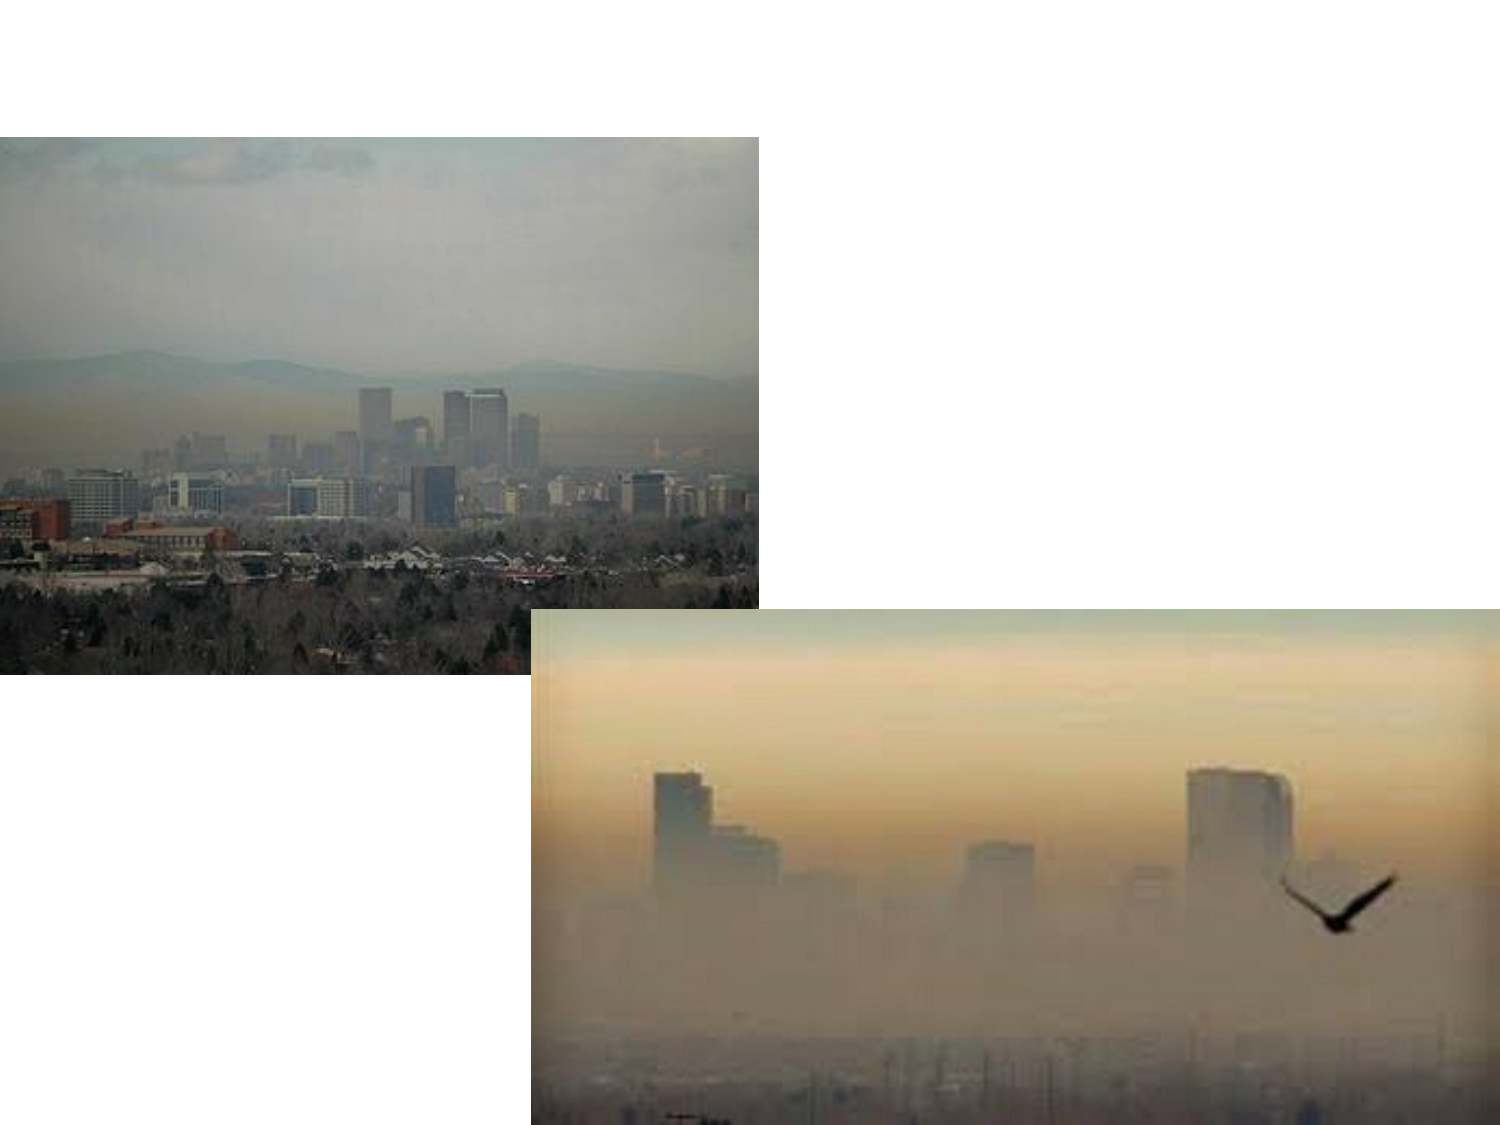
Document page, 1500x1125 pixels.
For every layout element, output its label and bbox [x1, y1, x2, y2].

picture [0, 137, 1500, 1125]
